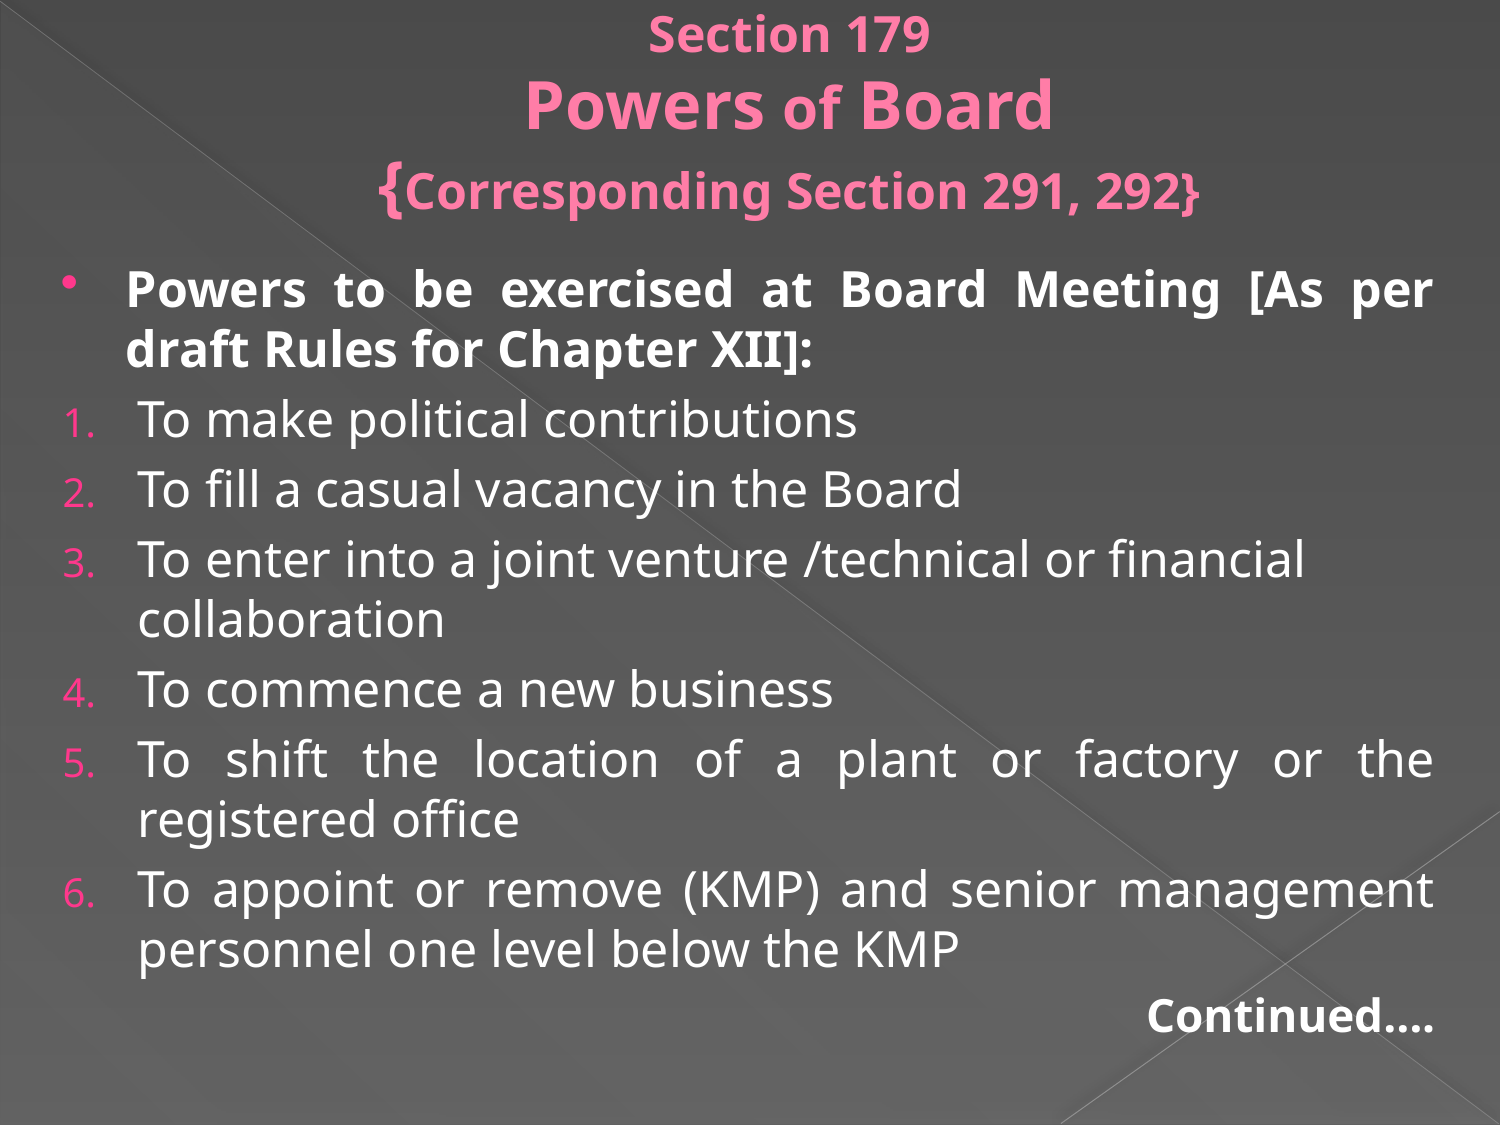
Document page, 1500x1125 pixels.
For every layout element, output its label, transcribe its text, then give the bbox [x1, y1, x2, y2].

list Powers to be exercised at Board Meeting [As per draft Rules for Chapter XII]: To make political contributions To fill a casual vacancy in the Board To enter into a joint venture /technical or financial collaboration To commence a new business To shift the location of a plant or factory or the registered office To appoint or remove (KMP) and senior management personnel one level below the KMP Continued…. Continued…… [37, 249, 1450, 1059]
title Section 179 Powers of Board {Corresponding Section 291, 292} [75, 50, 1425, 175]
